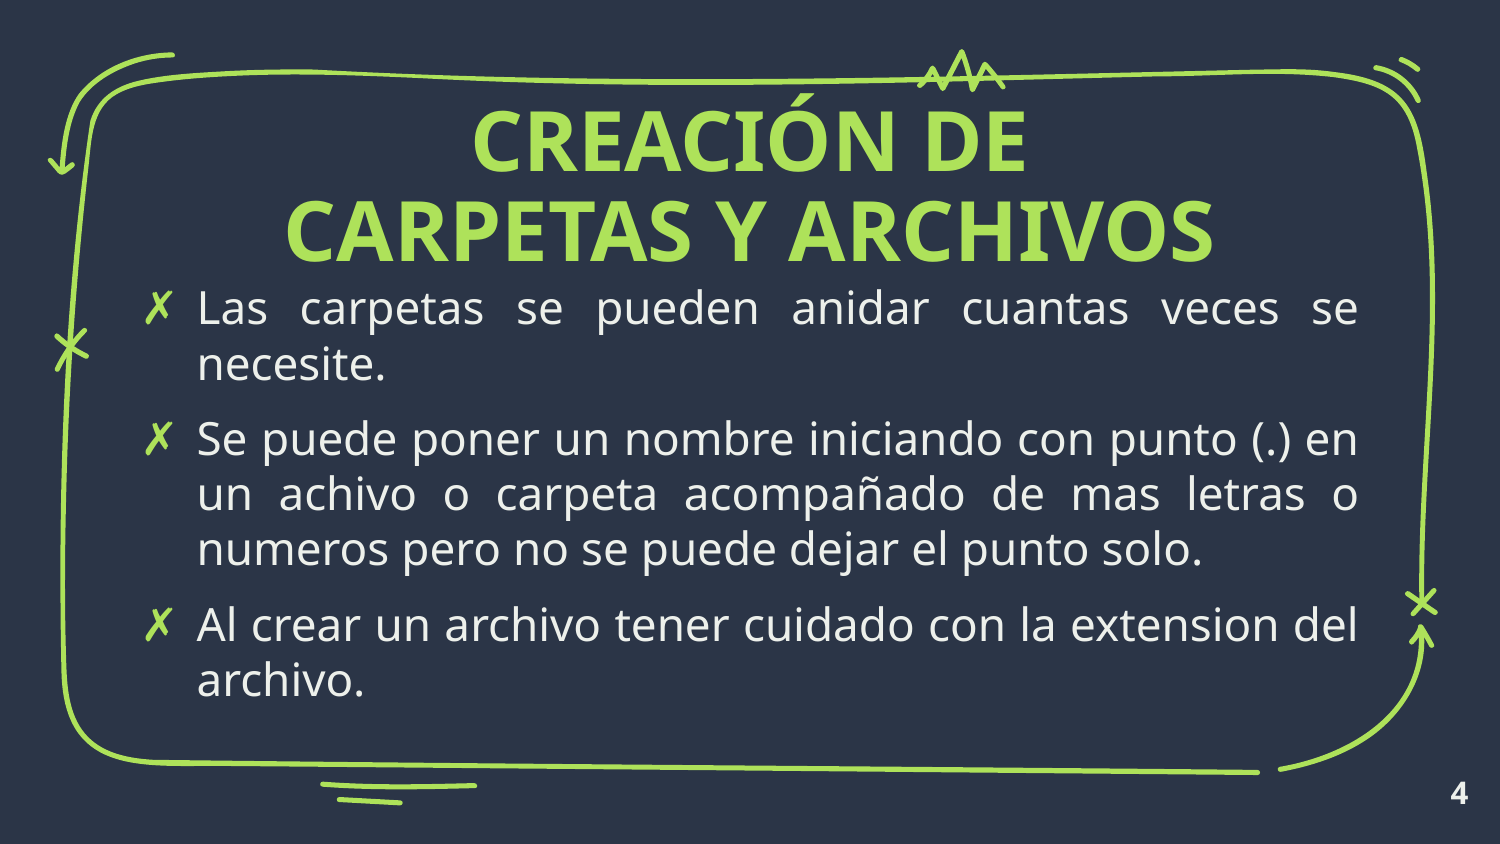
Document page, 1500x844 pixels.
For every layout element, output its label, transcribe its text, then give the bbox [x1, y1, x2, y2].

title CREACIÓN DE CARPETAS Y ARCHIVOS [260, 124, 1240, 254]
slide_number 4 [1378, 769, 1469, 820]
subtitle Las carpetas se pueden anidar cuantas veces se necesite. Se puede poner un nombre iniciando con punto (.) en un achivo o carpeta acompañado de mas letras o numeros pero no se puede dejar el punto solo. Al crear un archivo tener cuidado con la extension del archivo. [140, 279, 1360, 720]
